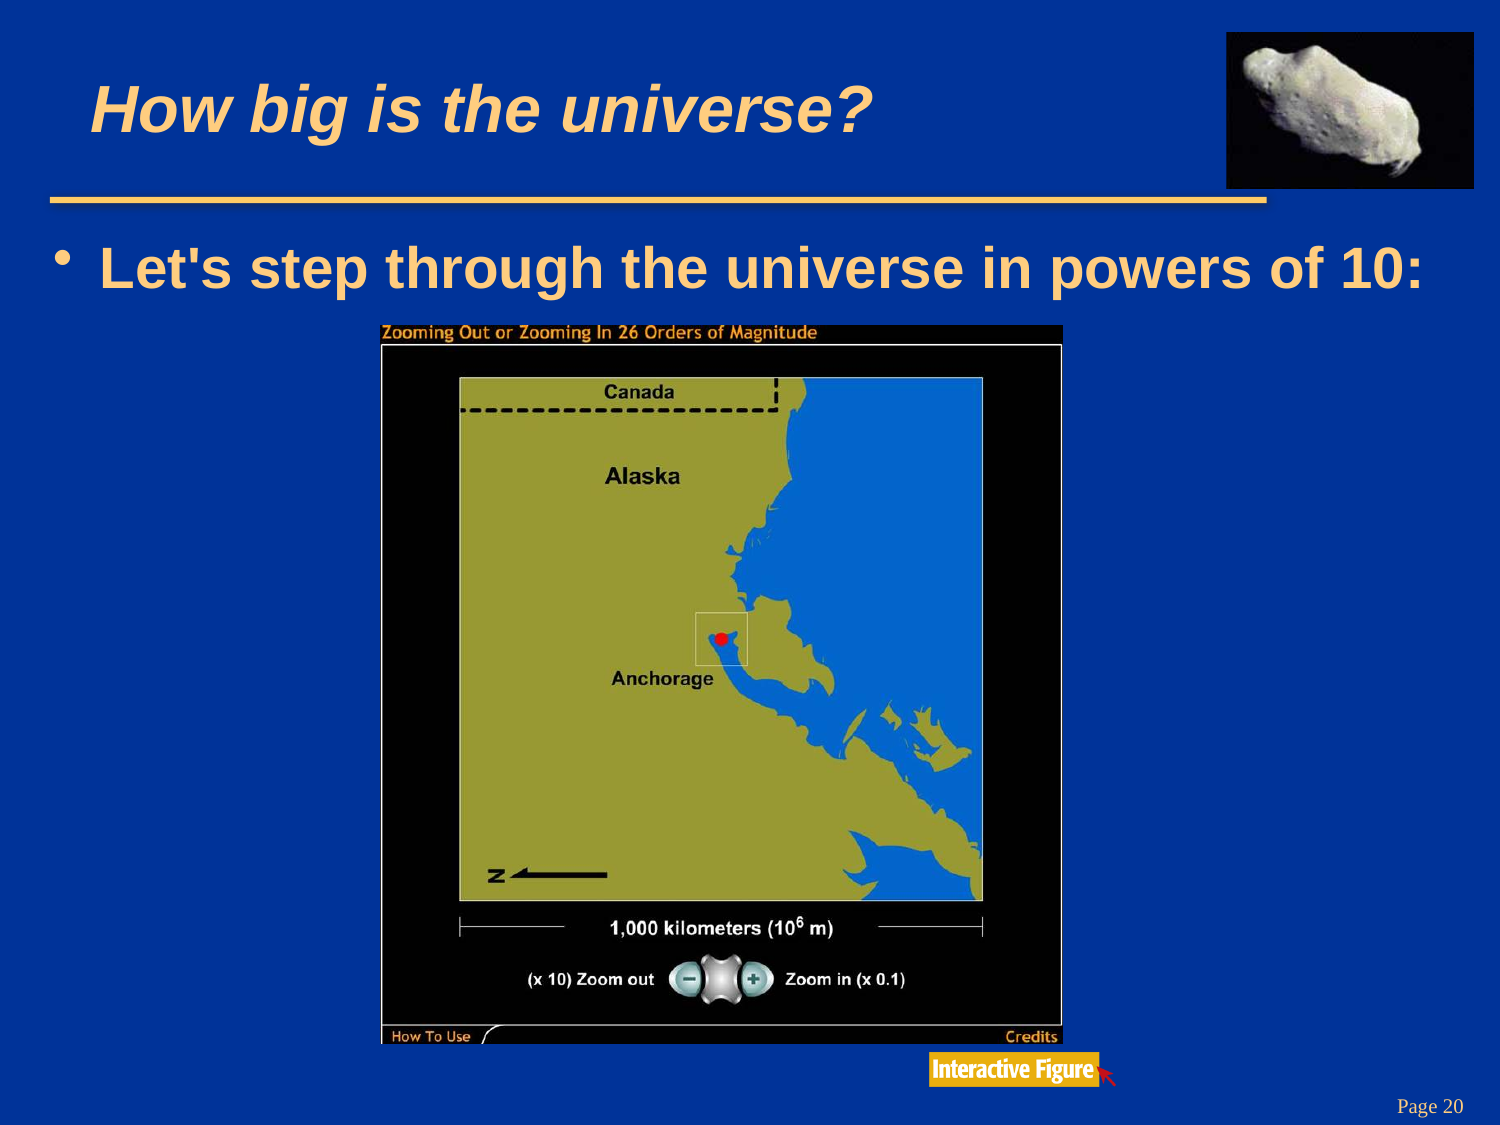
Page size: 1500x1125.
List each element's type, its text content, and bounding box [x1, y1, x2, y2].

list Let's step through the universe in powers of 10: [37, 222, 1468, 1023]
picture [379, 324, 1064, 1044]
picture [929, 1052, 1116, 1087]
title How big is the universe? [74, 0, 1251, 213]
picture [1251, 32, 1474, 189]
